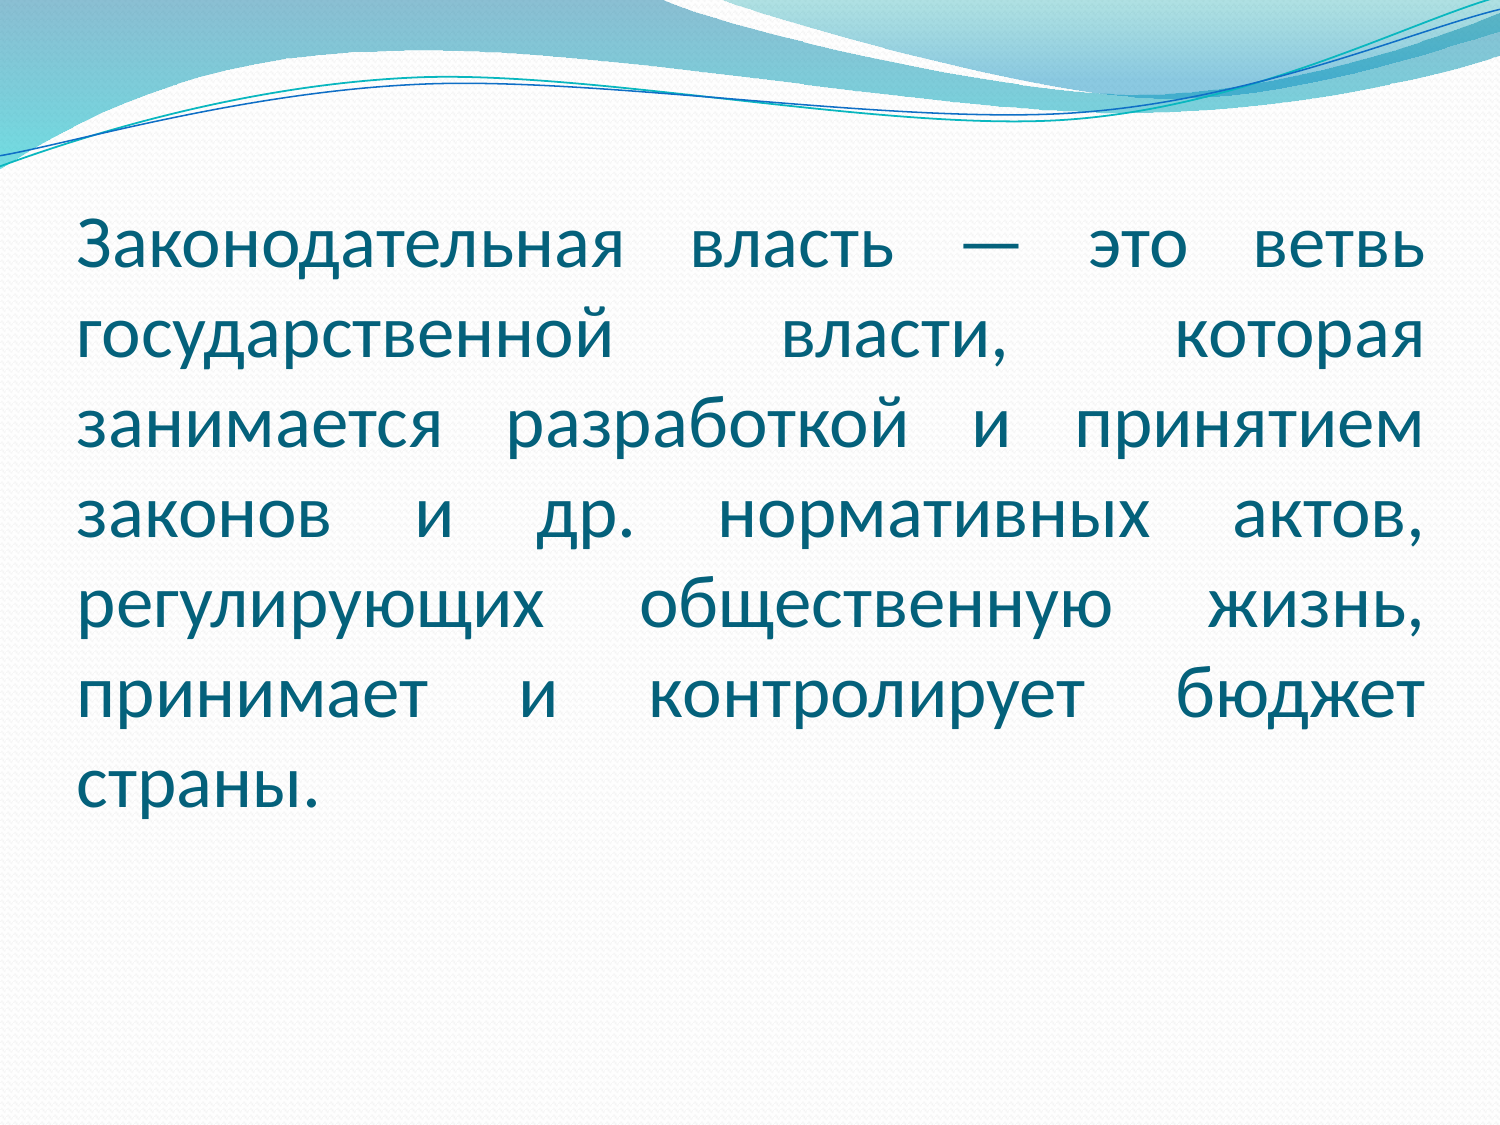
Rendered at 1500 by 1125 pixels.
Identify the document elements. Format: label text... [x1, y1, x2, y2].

title Законодательная власть — это ветвь государственной власти, которая занимается разработкой и принятием законов и др. нормативных актов, регулирующих общественную жизнь, принимает и контролирует бюджет страны. [76, 196, 1427, 823]
